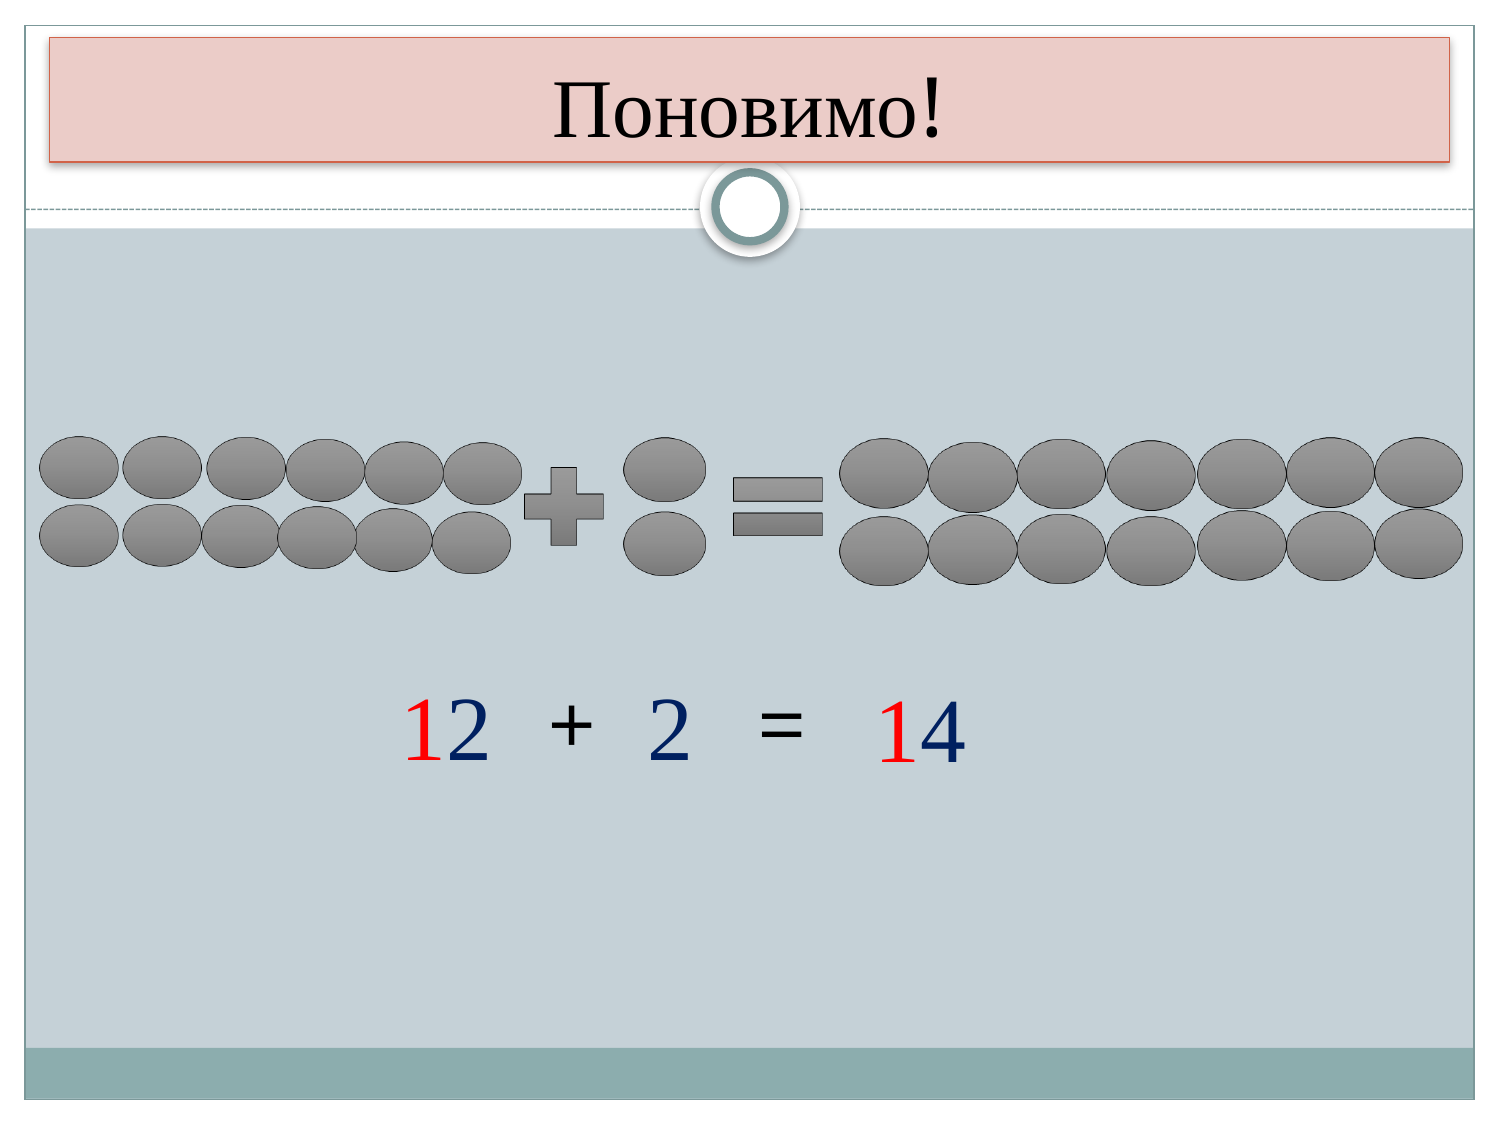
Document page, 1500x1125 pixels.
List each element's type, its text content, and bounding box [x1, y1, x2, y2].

text_box 2 [593, 661, 717, 787]
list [39, 436, 522, 575]
title Поновимо! [49, 37, 1450, 163]
text_box 14 [859, 618, 983, 788]
text_box 12 [385, 616, 508, 786]
picture [523, 465, 604, 547]
picture [838, 436, 1463, 586]
picture [732, 476, 823, 536]
text_box + [532, 549, 655, 894]
text_box = [741, 614, 823, 785]
picture [623, 436, 706, 576]
